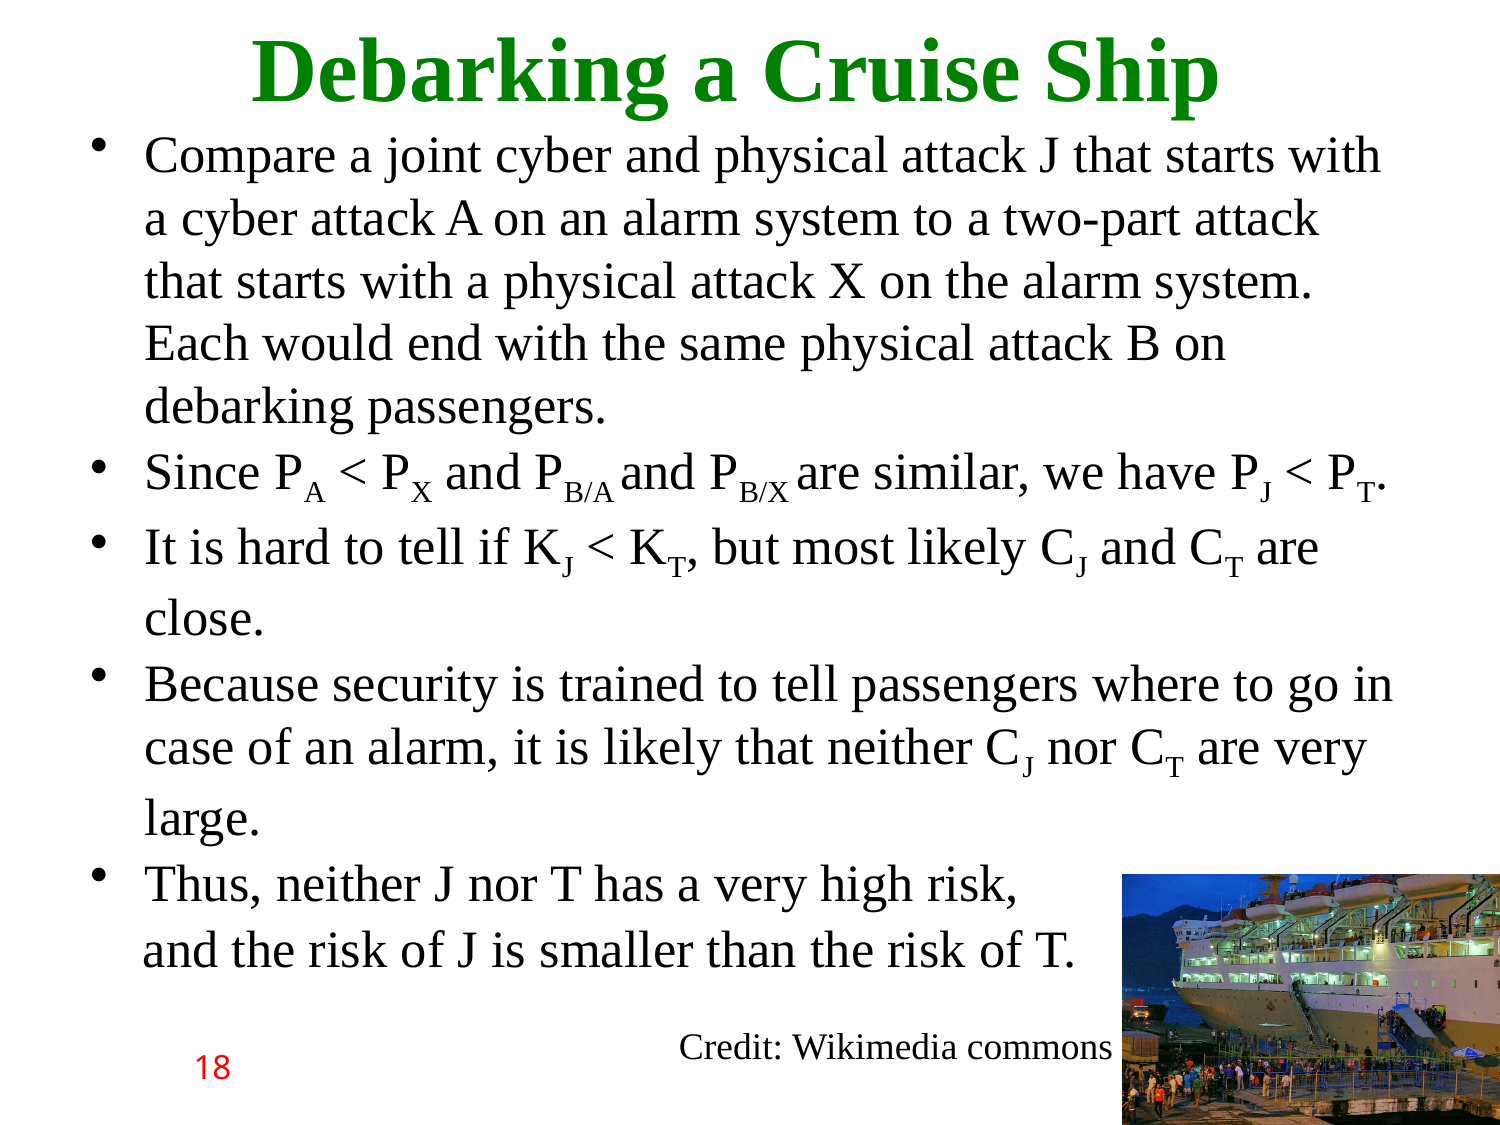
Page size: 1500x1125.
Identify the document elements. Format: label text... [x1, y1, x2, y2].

list Compare a joint cyber and physical attack J that starts with a cyber attack A on an alarm system to a two-part attack that starts with a physical attack X on the alarm system. Each would end with the same physical attack B on debarking passengers. Since PA < PX and PB/A and PB/X are similar, we have PJ < PT. It is hard to tell if KJ < KT, but most likely CJ and CT are close. Because security is trained to tell passengers where to go in case of an alarm, it is likely that neither CJ nor CT are very large. Thus, neither J nor T has a very high risk, and the risk of J is smaller than the risk of T. [74, 125, 1426, 988]
picture [1122, 874, 1500, 1125]
text_box 18 [37, 1039, 388, 1099]
text_box Debarking a Cruise Ship [0, 24, 1488, 125]
text_box Credit: Wikimedia commons [664, 1014, 1117, 1075]
